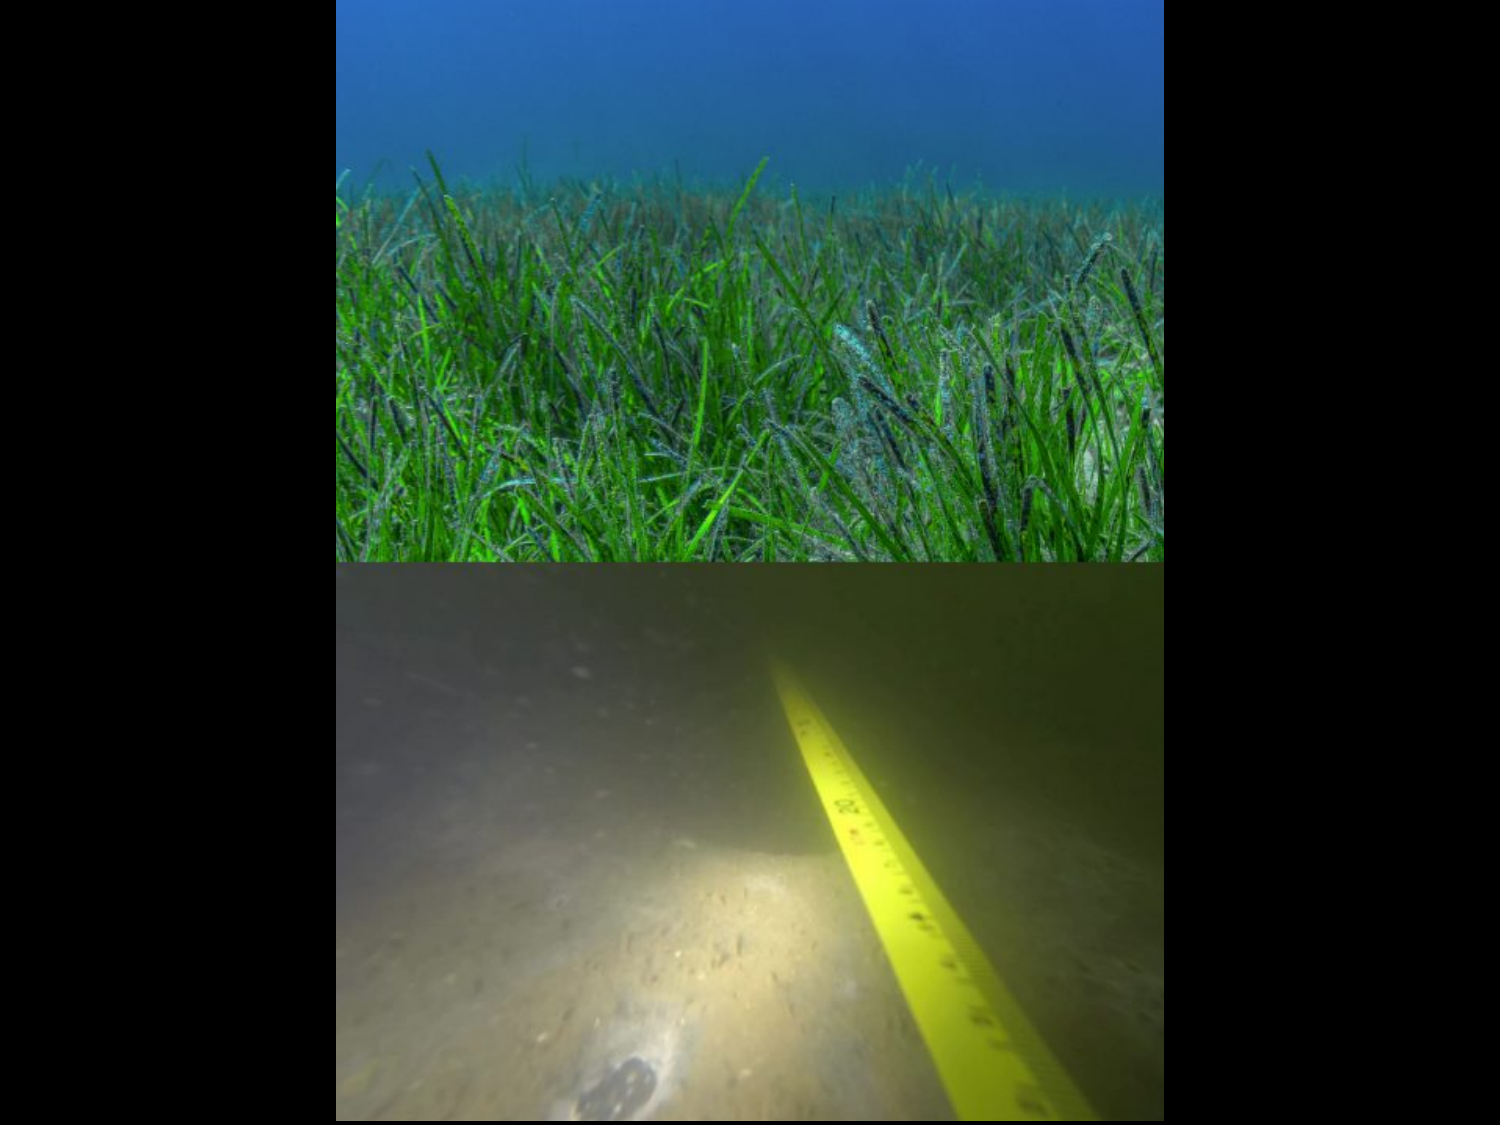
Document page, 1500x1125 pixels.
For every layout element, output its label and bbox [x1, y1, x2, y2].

picture [336, 0, 1164, 1122]
